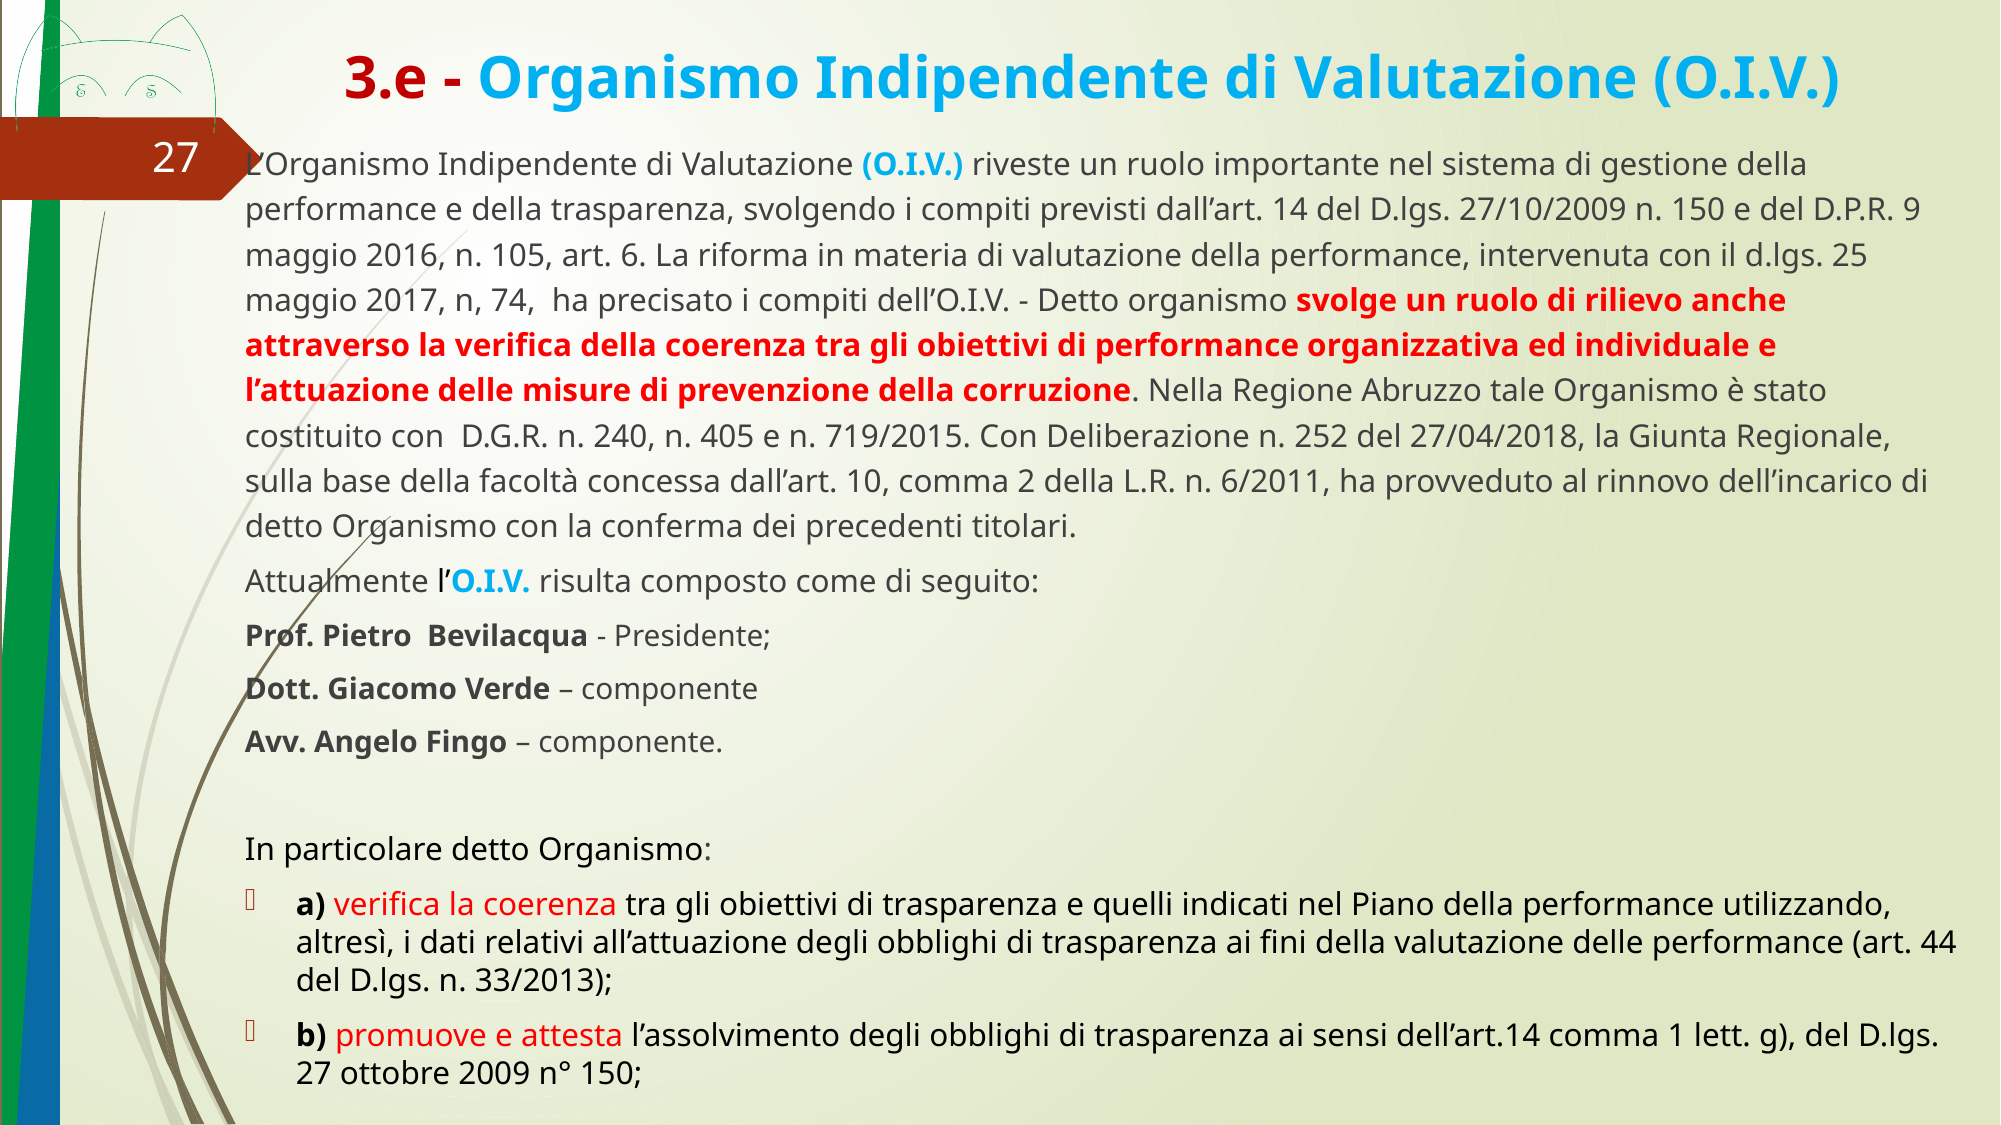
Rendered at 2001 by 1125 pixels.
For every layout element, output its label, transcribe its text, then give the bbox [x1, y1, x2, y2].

list L’Organismo Indipendente di Valutazione (O.I.V.) riveste un ruolo importante nel sistema di gestione della performance e della trasparenza, svolgendo i compiti previsti dall’art. 14 del D.lgs. 27/10/2009 n. 150 e del D.P.R. 9 maggio 2016, n. 105, art. 6. La riforma in materia di valutazione della performance, intervenuta con il d.lgs. 25 maggio 2017, n, 74, ha precisato i compiti dell’O.I.V. - Detto organismo svolge un ruolo di rilievo anche attraverso la verifica della coerenza tra gli obiettivi di performance organizzativa ed individuale e l’attuazione delle misure di prevenzione della corruzione. Nella Regione Abruzzo tale Organismo è stato costituito con D.G.R. n. 240, n. 405 e n. 719/2015. Con Deliberazione n. 252 del 27/04/2018, la Giunta Regionale, sulla base della facoltà concessa dall’art. 10, comma 2 della L.R. n. 6/2011, ha provveduto al rinnovo dell’incarico di detto Organismo con la conferma dei precedenti titolari. Attualmente l’O.I.V. risulta composto come di seguito: Prof. Pietro Bevilacqua - Presidente; Dott. Giacomo Verde – componente Avv. Angelo Fingo – componente. In particolare detto Organismo: a) verifica la coerenza tra gli obiettivi di trasparenza e quelli indicati nel Piano della performance utilizzando, altresì, i dati relativi all’attuazione degli obblighi di trasparenza ai fini della valutazione delle performance (art. 44 del D.lgs. n. 33/2013); b) promuove e attesta l’assolvimento degli obblighi di trasparenza ai sensi dell’art.14 comma 1 lett. g), del D.lgs. 27 ottobre 2009 n° 150; [229, 129, 1975, 1106]
slide_number 27 [87, 129, 216, 190]
picture [15, 14, 216, 133]
title 3.e - Organismo Indipendente di Valutazione (O.I.V.) [230, 32, 1955, 129]
